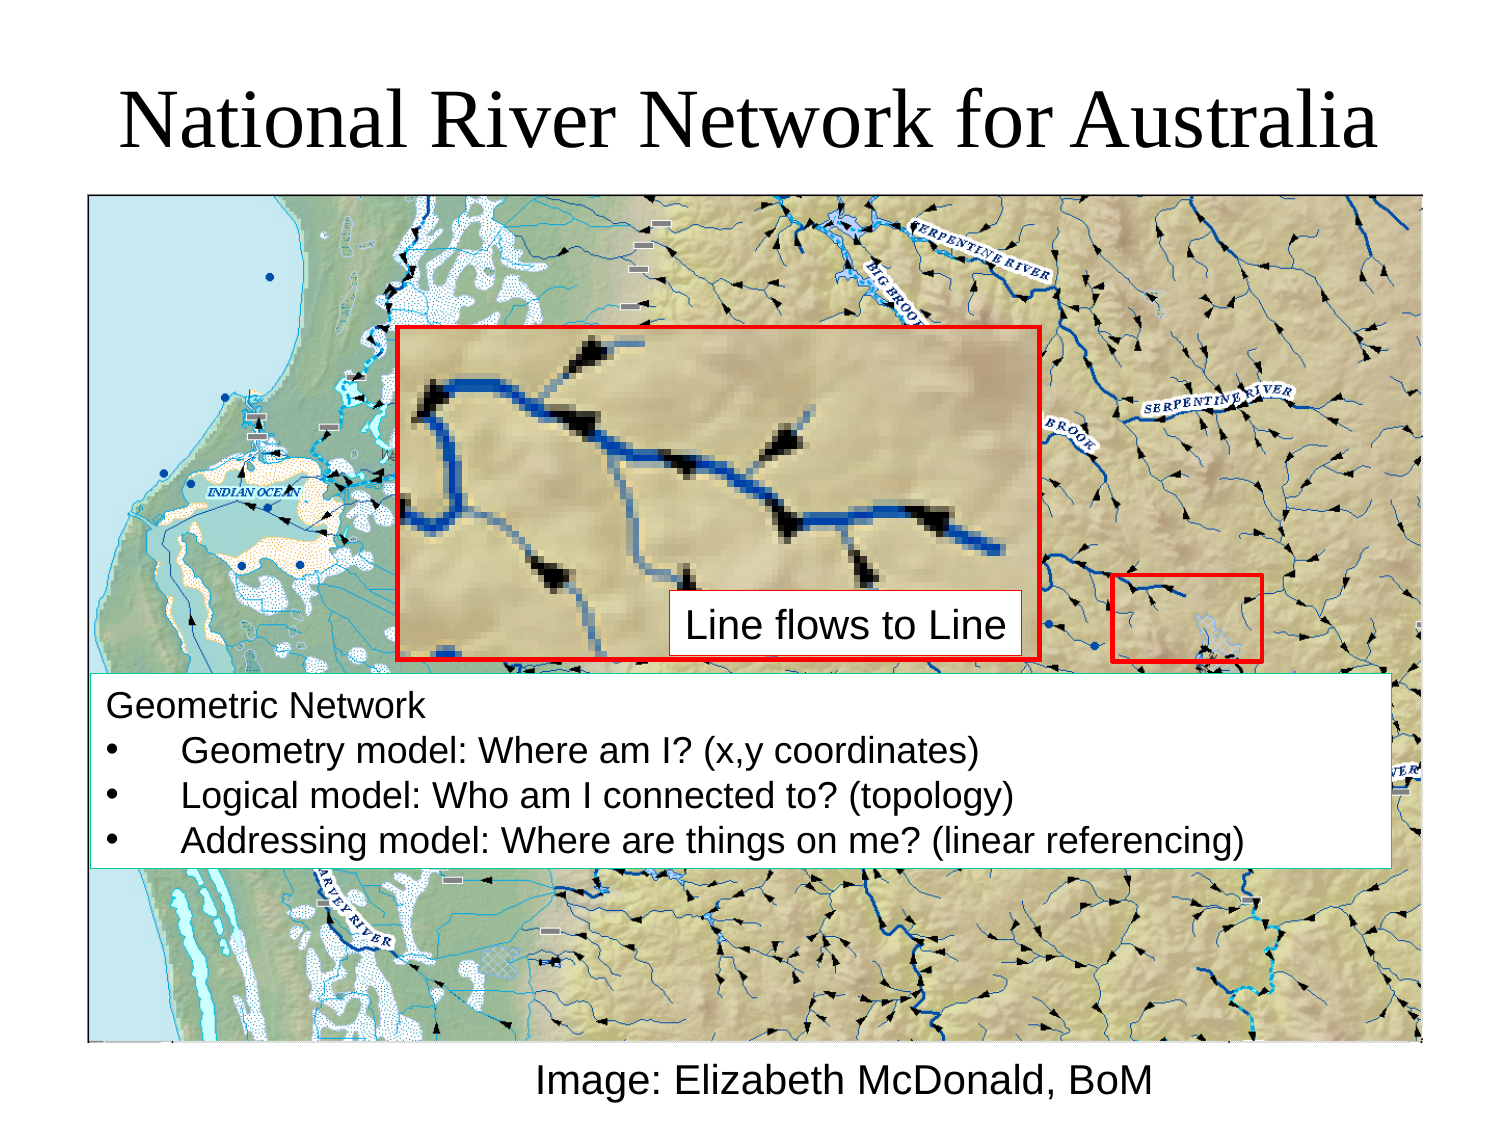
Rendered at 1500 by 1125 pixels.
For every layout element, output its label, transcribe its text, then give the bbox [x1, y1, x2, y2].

picture [87, 193, 1423, 1043]
title National River Network for Australia [74, 24, 1426, 213]
text_box Image: Elizabeth McDonald, BoM [519, 1051, 1169, 1111]
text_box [399, 329, 1038, 658]
